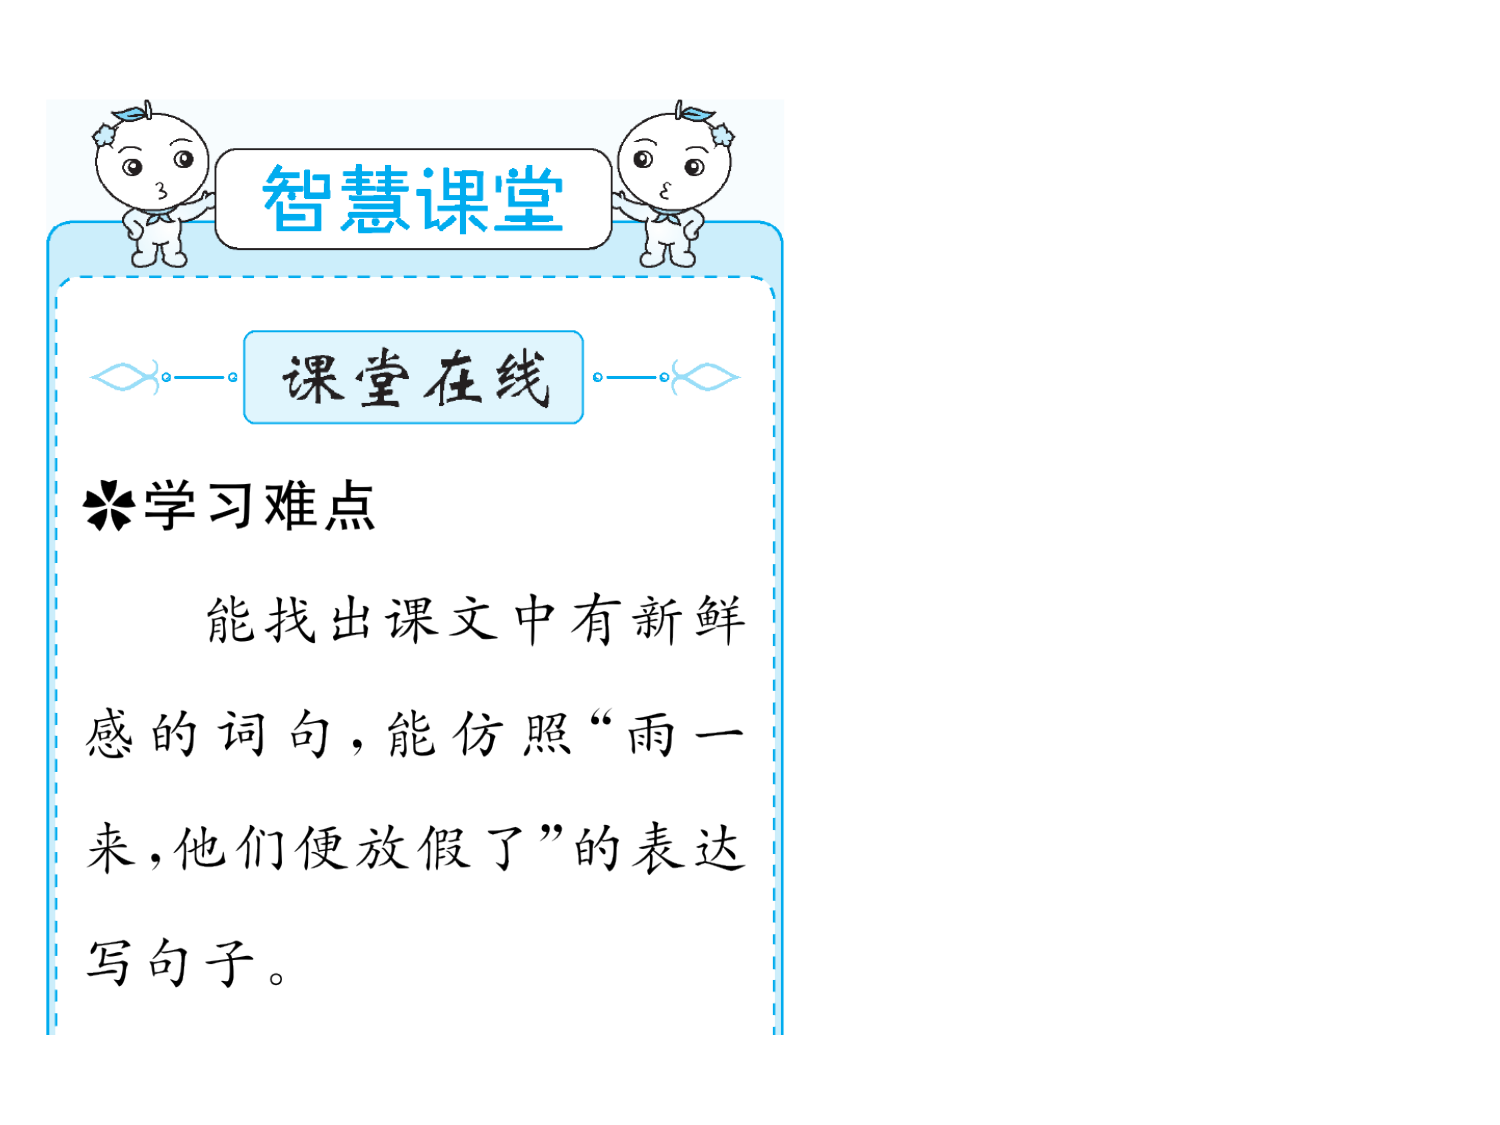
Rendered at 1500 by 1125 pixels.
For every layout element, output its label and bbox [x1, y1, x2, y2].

picture [41, 89, 808, 1035]
